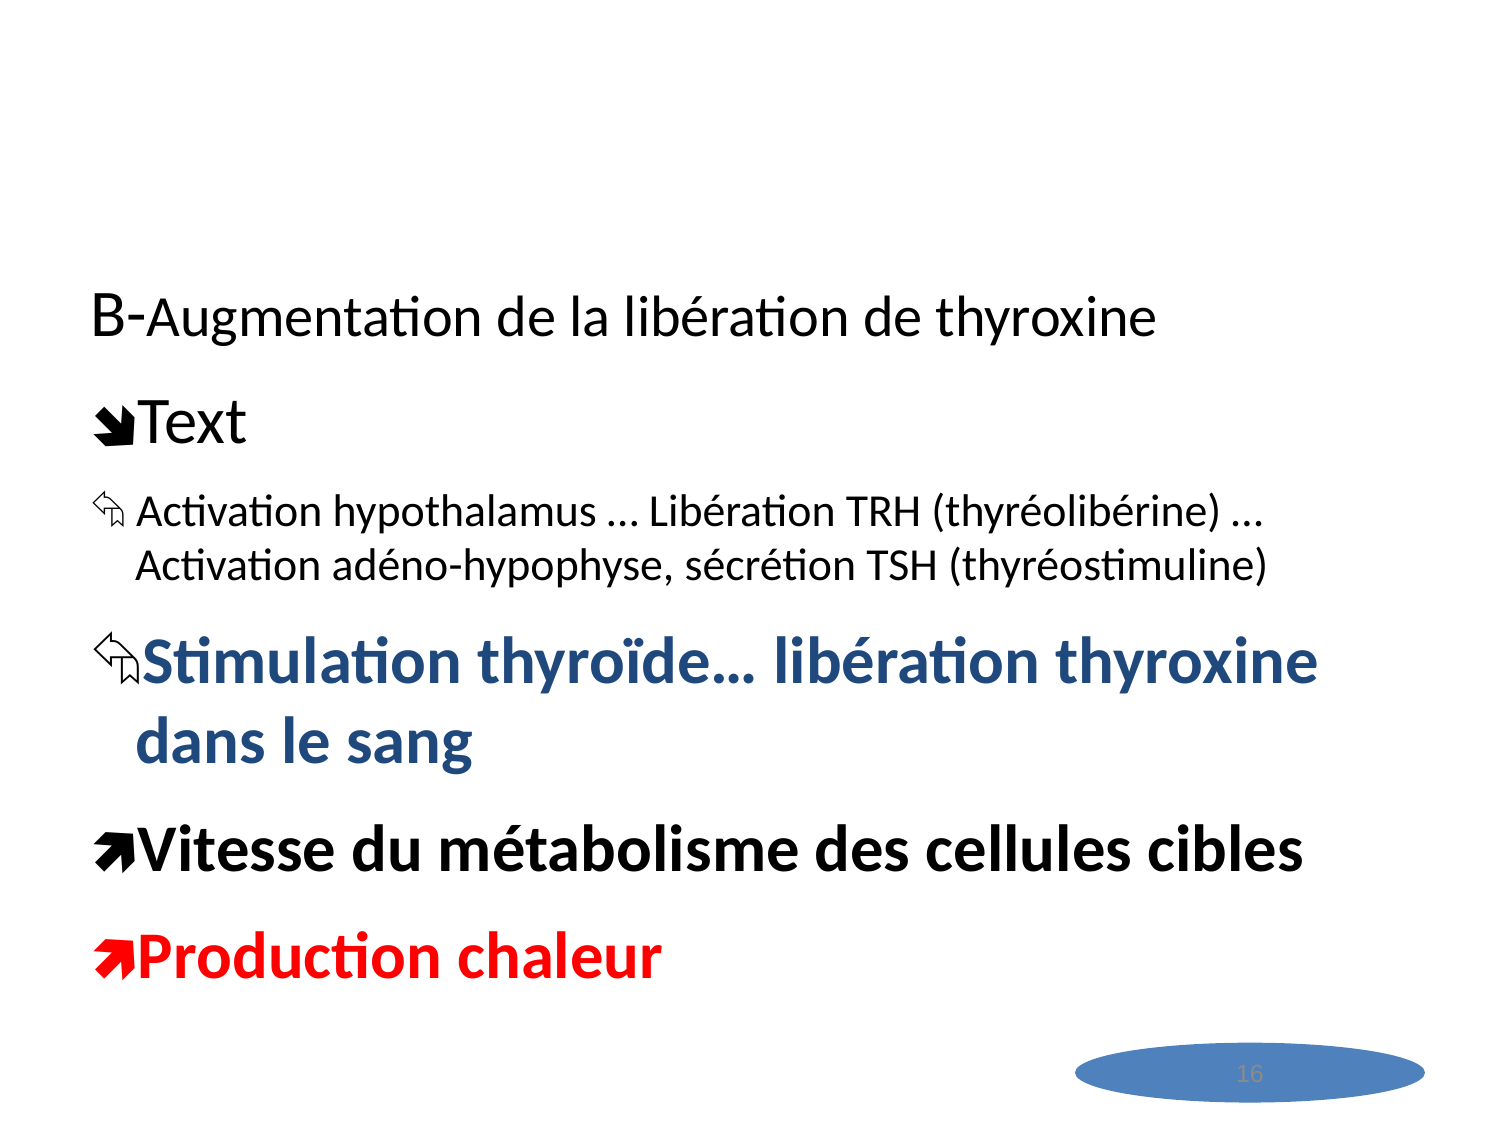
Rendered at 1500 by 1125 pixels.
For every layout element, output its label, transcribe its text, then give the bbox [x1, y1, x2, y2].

slide_number 16 [1074, 1042, 1426, 1103]
list B-Augmentation de la libération de thyroxine Text ⮲ Activation hypothalamus … Libération TRH (thyréolibérine) … Activation adéno-hypophyse, sécrétion TSH (thyréostimuline) ⮲Stimulation thyroïde… libération thyroxine dans le sang Vitesse du métabolisme des cellules cibles Production chaleur [75, 262, 1425, 1005]
